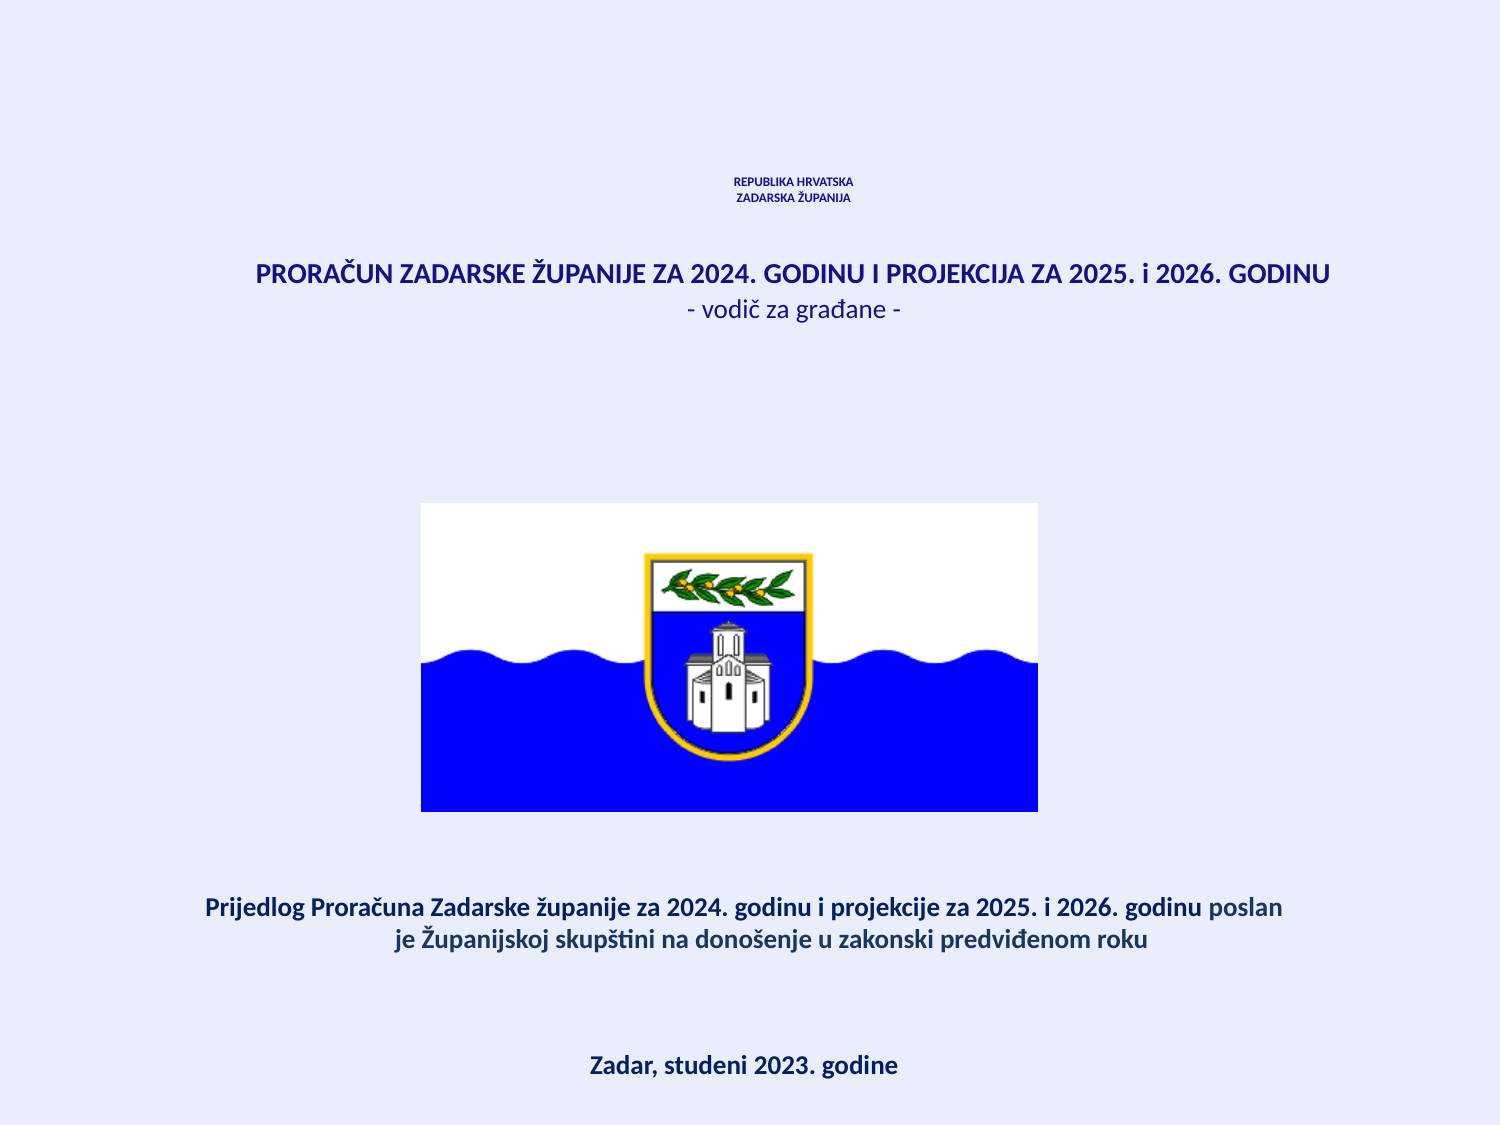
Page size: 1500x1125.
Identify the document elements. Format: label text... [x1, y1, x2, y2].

picture [421, 503, 1038, 813]
subtitle Prijedlog Proračuna Zadarske županije za 2024. godinu i projekcije za 2025. i 2026. godinu poslan je Županijskoj skupštini na donošenje u zakonski predviđenom roku Zadar, studeni 2023. godine [183, 881, 1306, 1090]
title REPUBLIKA HRVATSKA ZADARSKA ŽUPANIJA PRORAČUN ZADARSKE ŽUPANIJE ZA 2024. GODINU I PROJEKCIJA ZA 2025. i 2026. GODINU - vodič za građane - [87, 149, 1500, 382]
